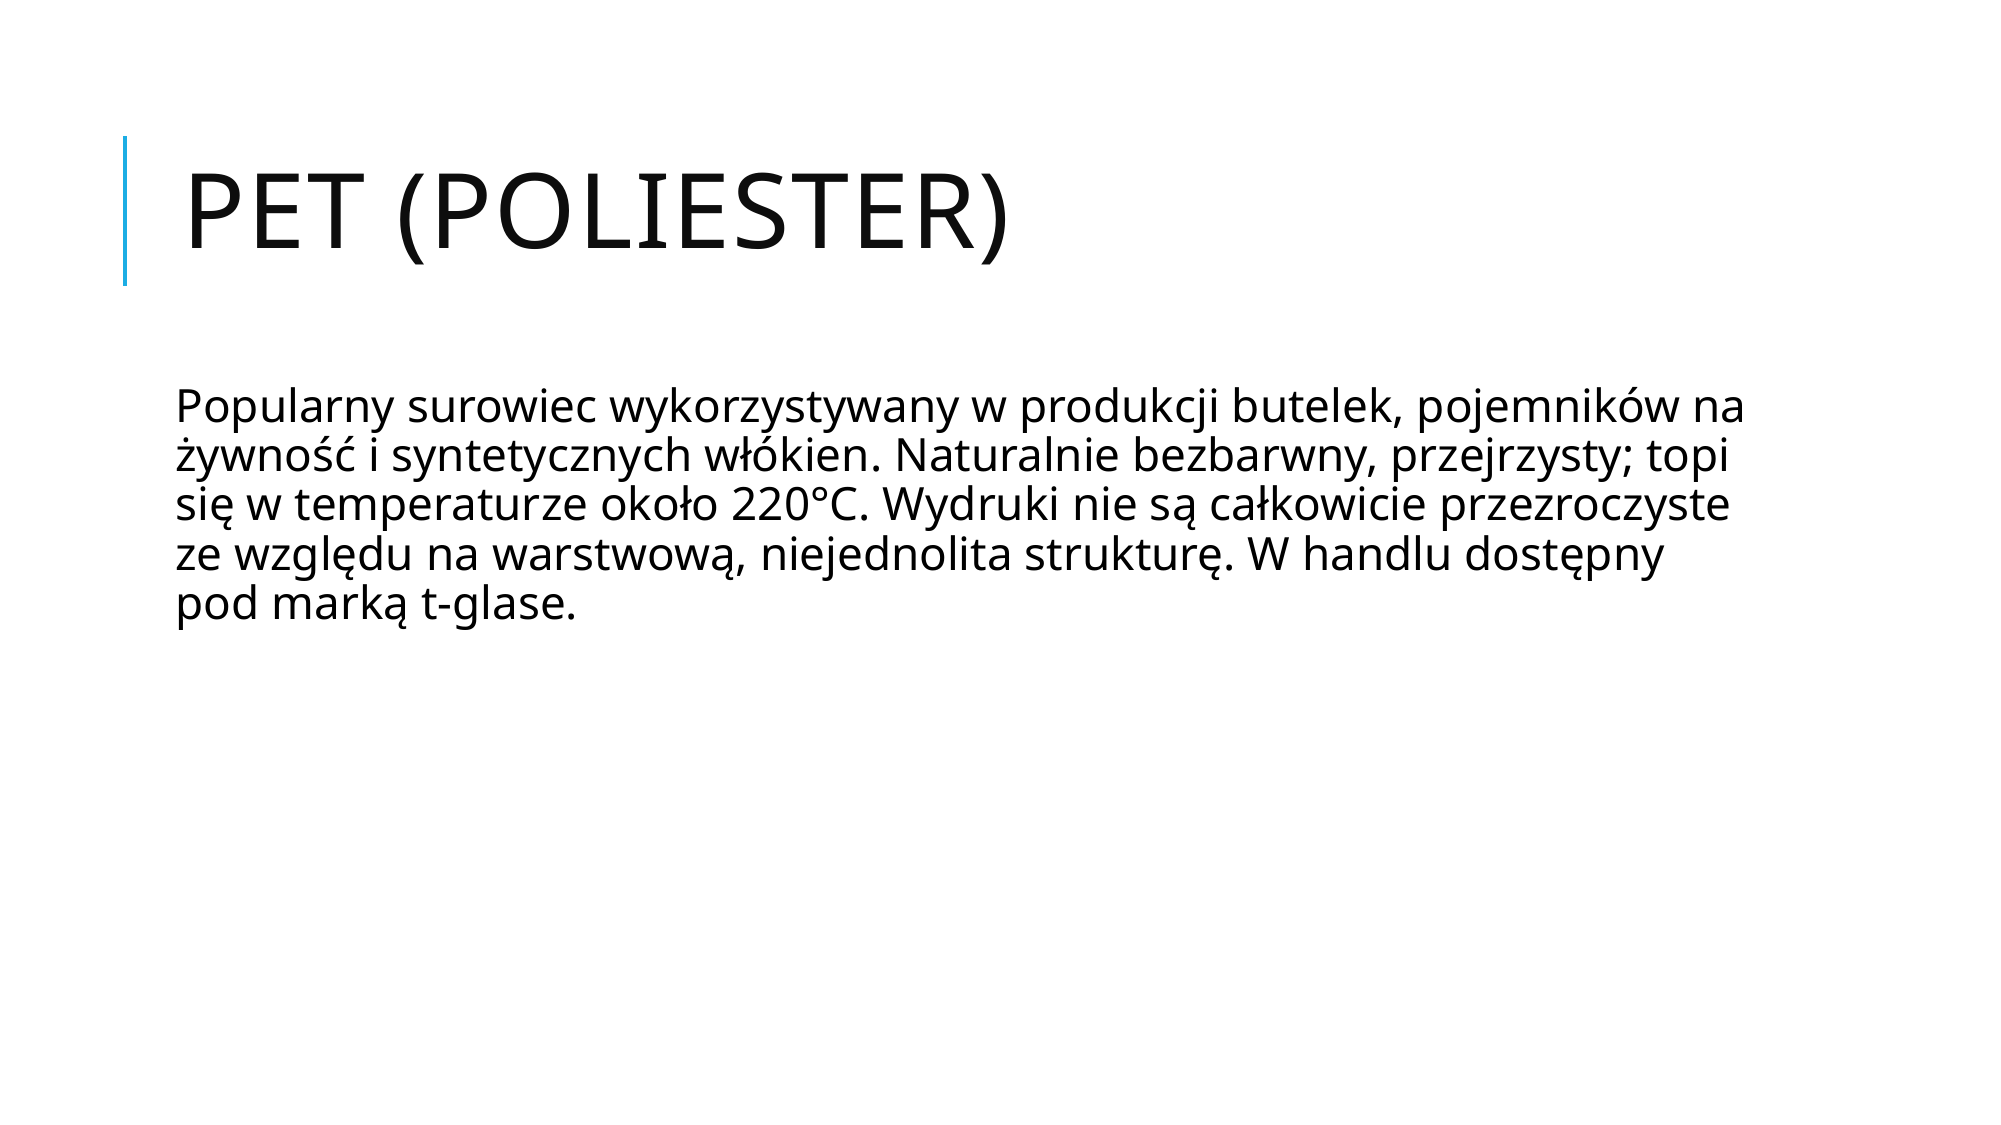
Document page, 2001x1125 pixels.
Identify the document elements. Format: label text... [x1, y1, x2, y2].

list Popularny surowiec wykorzystywany w produkcji butelek, pojemników na żywność i syntetycznych włókien. Naturalnie bezbarwny, przejrzysty; topi się w temperaturze około 220°C. Wydruki nie są całkowicie przezroczyste ze względu na warstwową, niejednolita strukturę. W handlu dostępny pod marką t-glase. [168, 375, 1763, 1035]
title PET (poliester) [168, 96, 1763, 342]
